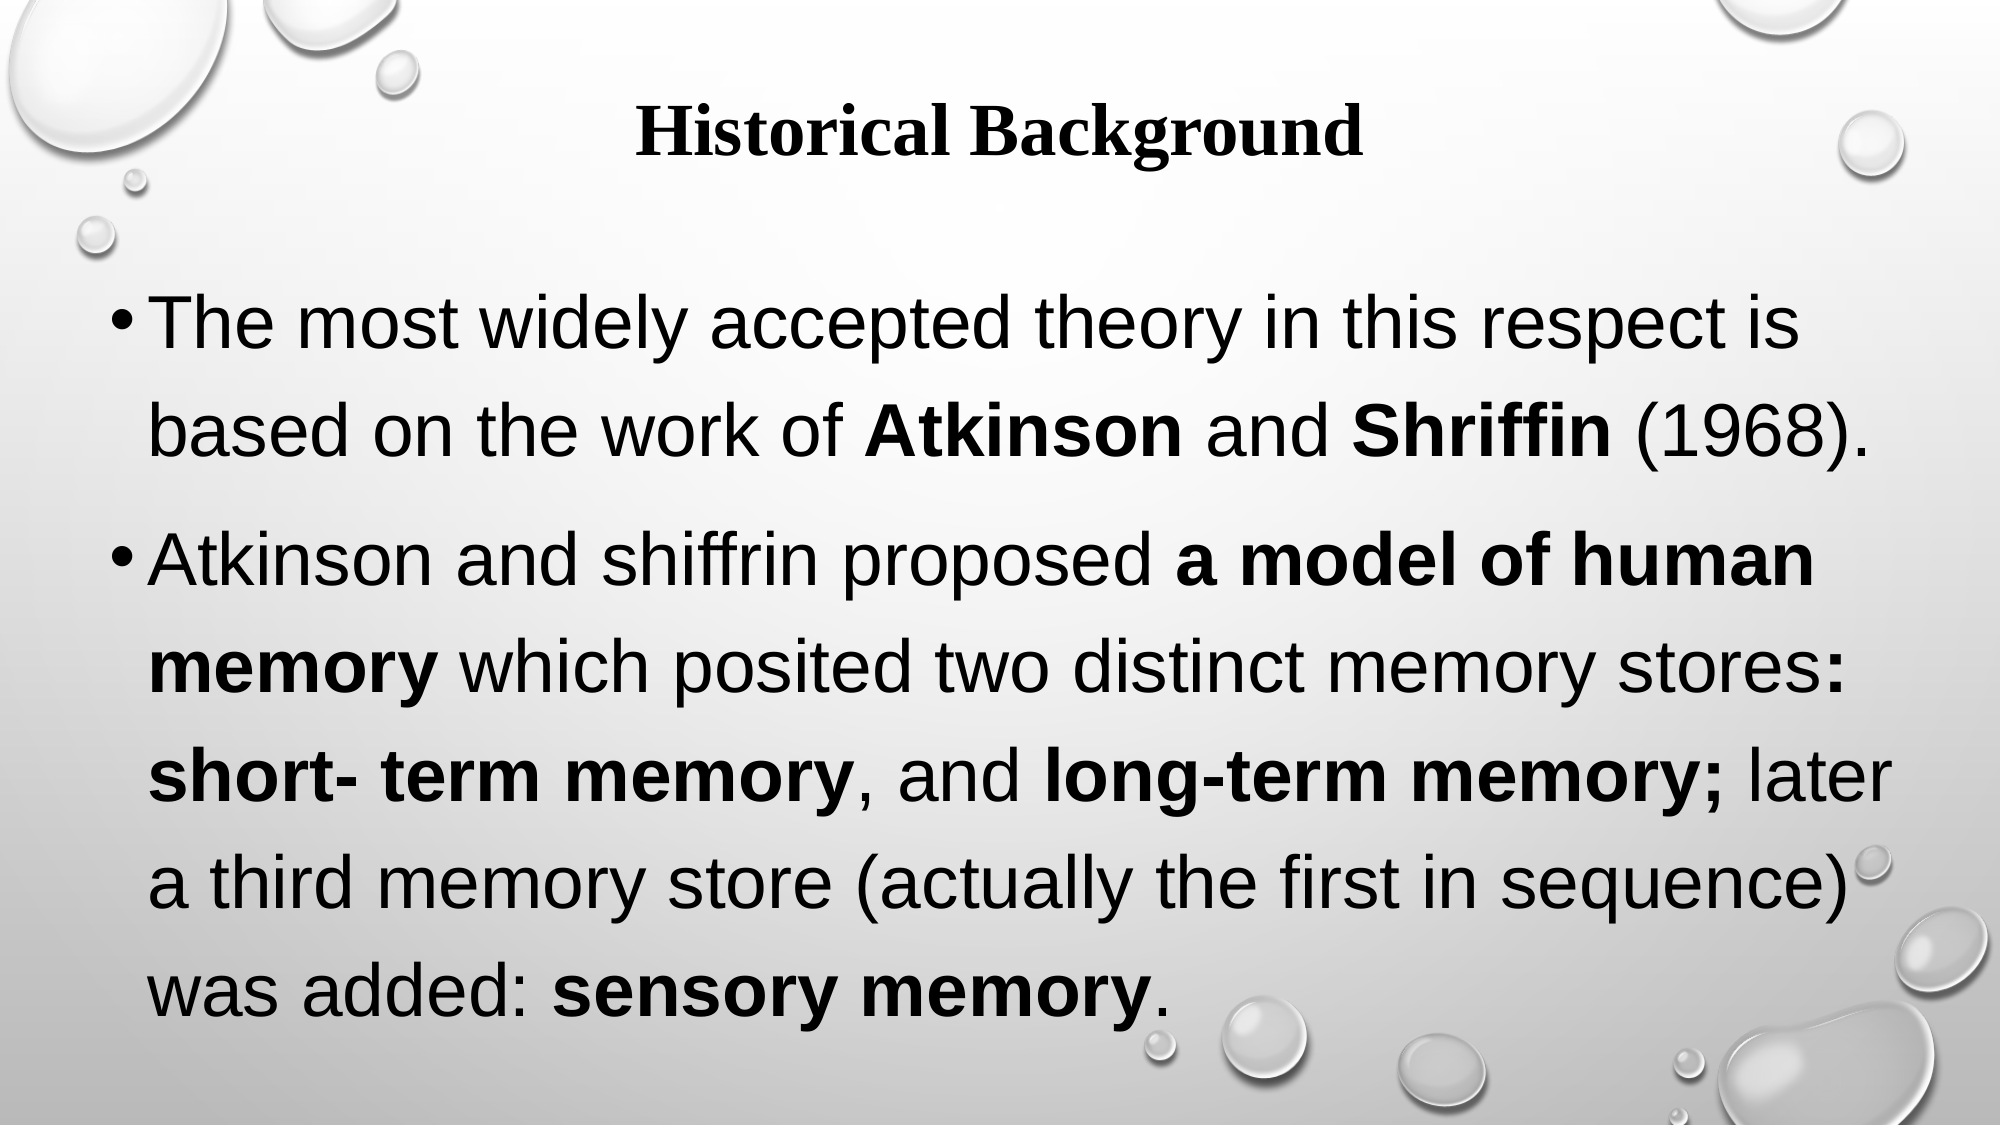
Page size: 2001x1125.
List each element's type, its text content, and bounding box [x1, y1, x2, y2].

title Historical Background [149, 63, 1851, 199]
list The most widely accepted theory in this respect is based on the work of Atkinson and Shriffin (1968). Atkinson and shiffrin proposed a model of human memory which posited two distinct memory stores: short- term memory, and long-term memory; later a third memory store (actually the first in sequence) was added: sensory memory. [94, 247, 1918, 1062]
picture [0, 0, 2000, 1125]
